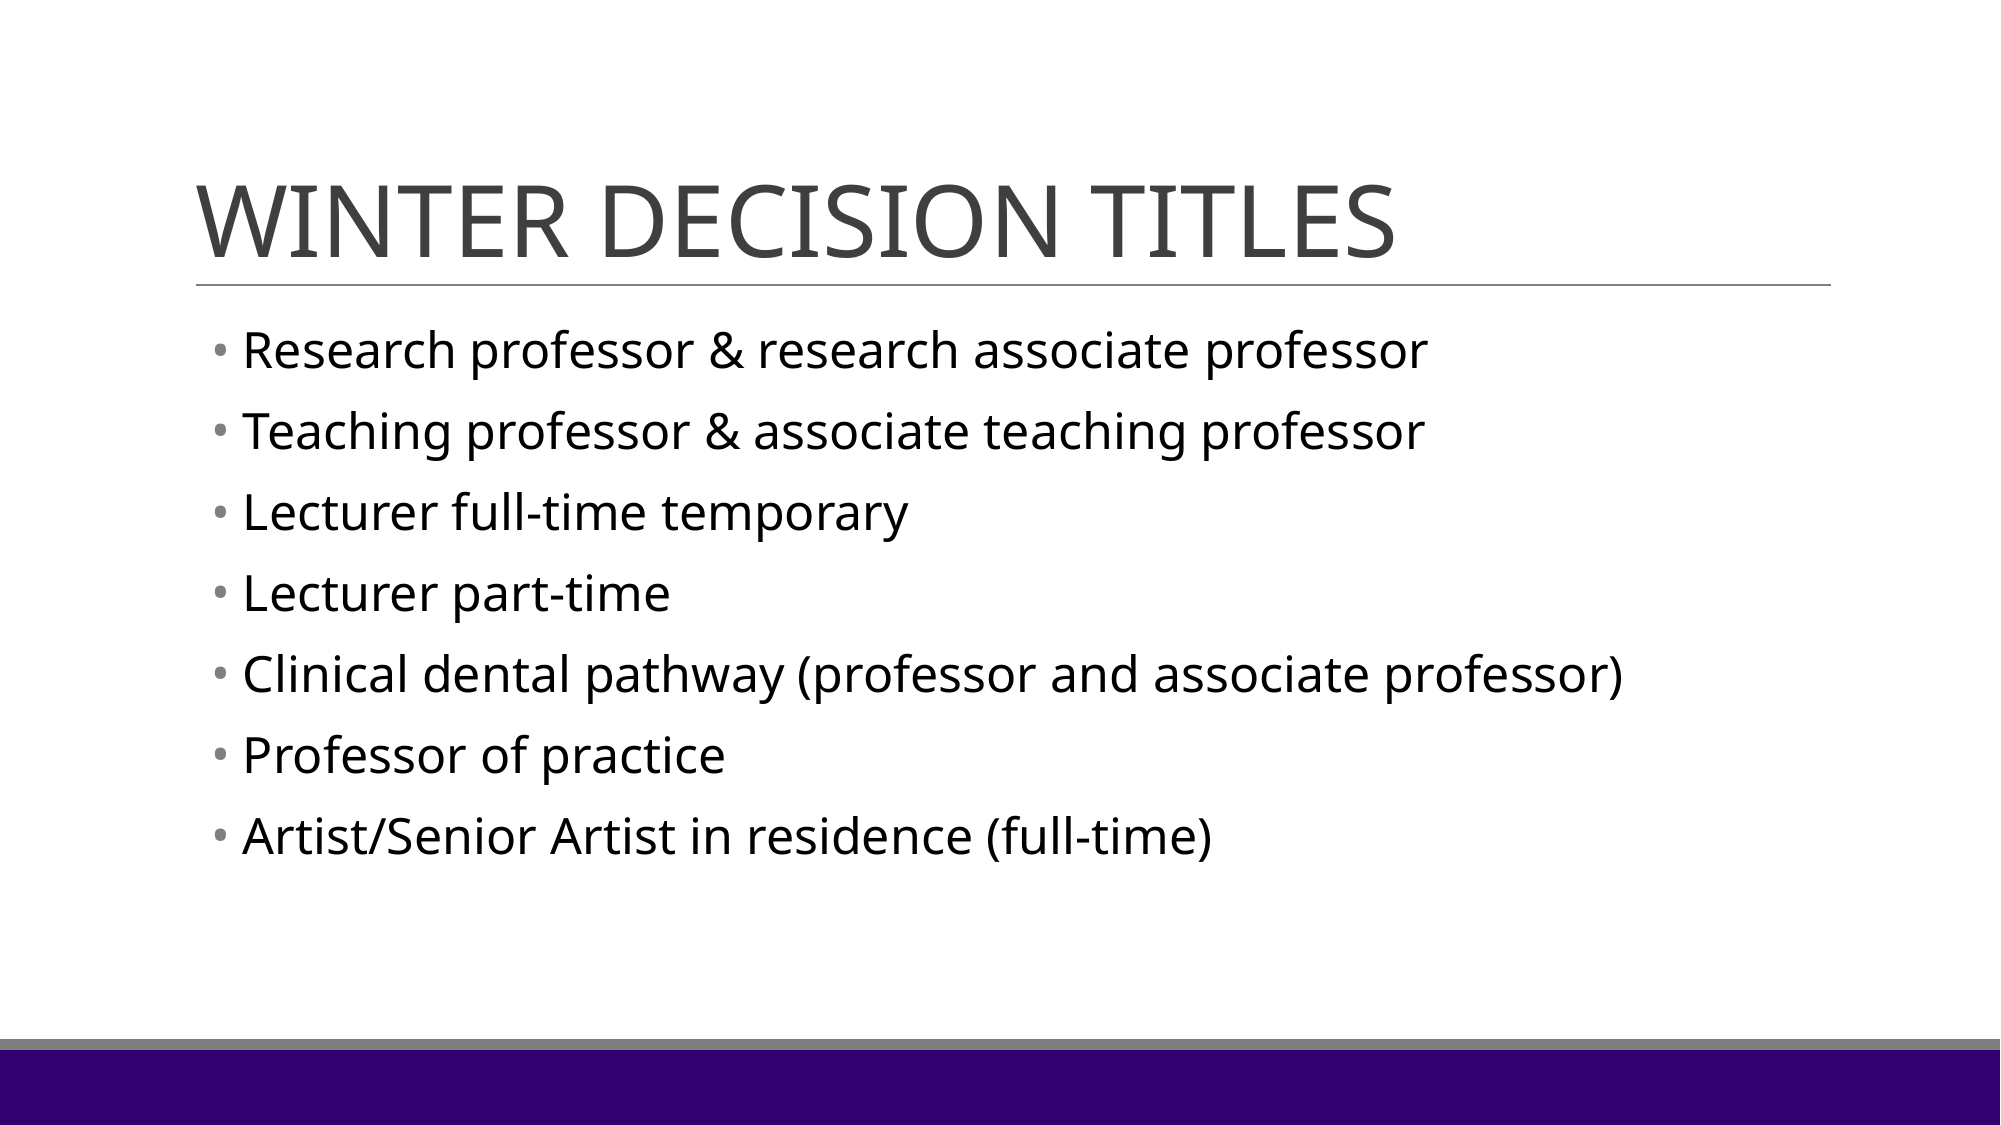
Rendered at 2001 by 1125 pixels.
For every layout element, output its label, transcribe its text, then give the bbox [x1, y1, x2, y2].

list Research professor & research associate professor Teaching professor & associate teaching professor Lecturer full-time temporary Lecturer part-time Clinical dental pathway (professor and associate professor) Professor of practice Artist/Senior Artist in residence (full-time) [180, 302, 1830, 963]
title WINTER DECISION TITLES [180, 47, 1830, 285]
